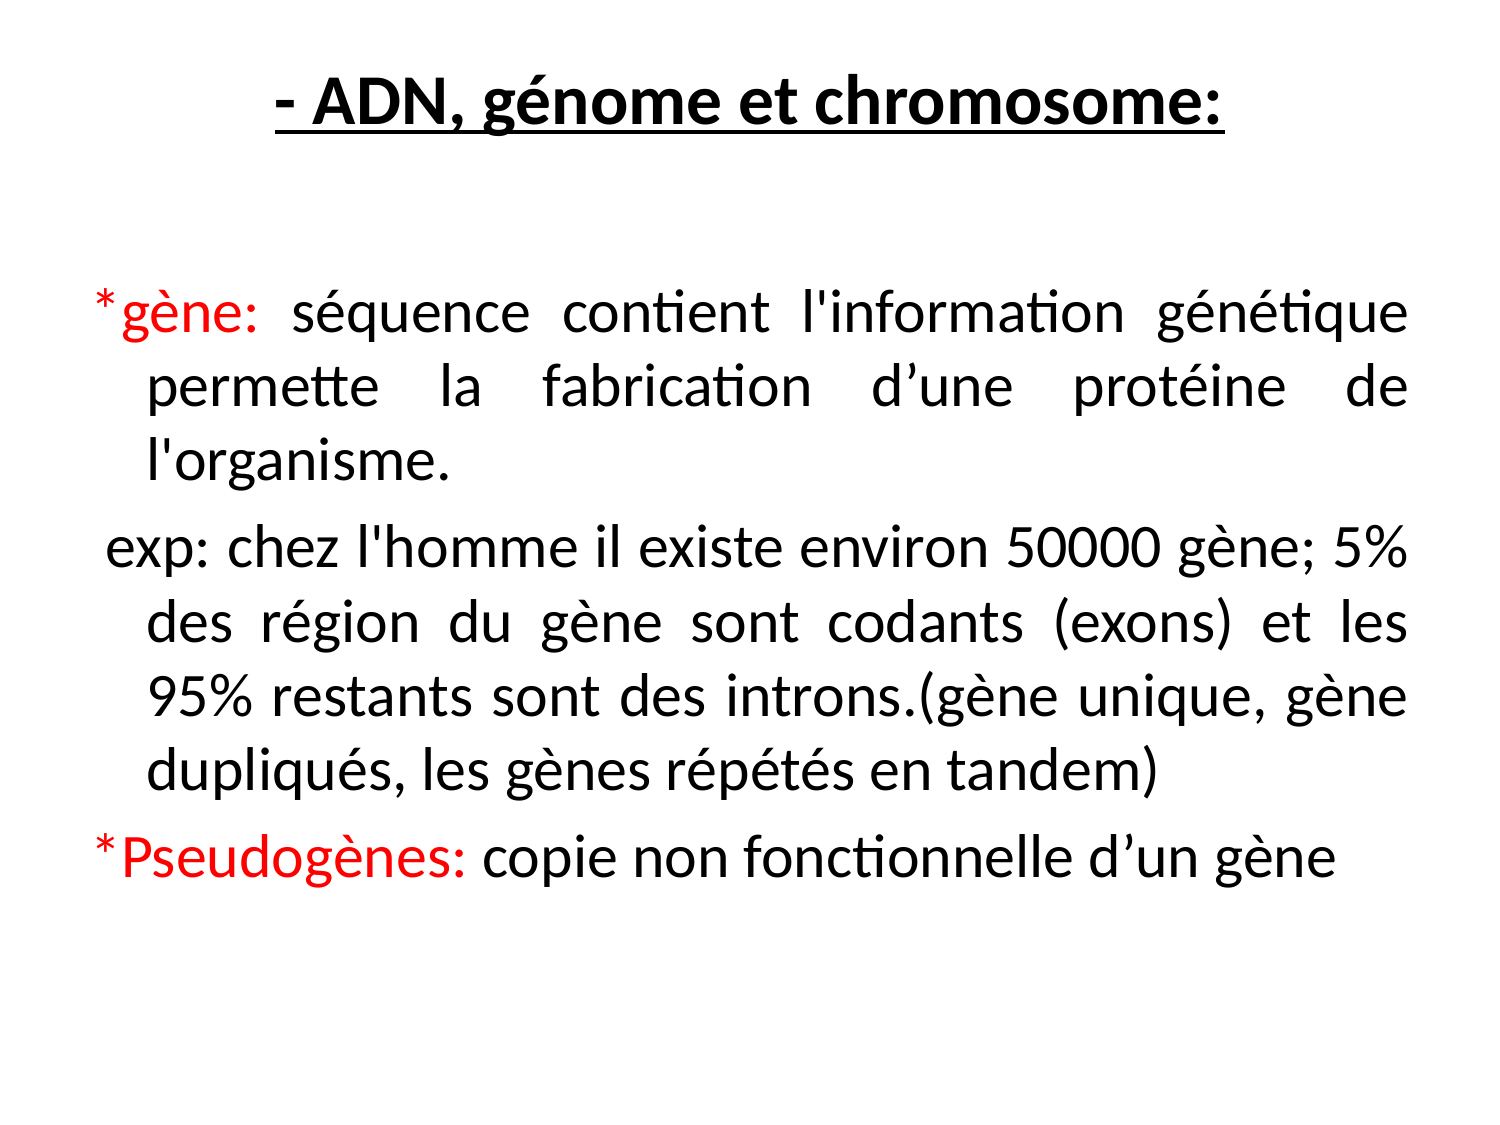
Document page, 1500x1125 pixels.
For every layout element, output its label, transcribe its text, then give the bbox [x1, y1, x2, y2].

list *gène: séquence contient l'information génétique permette la fabrication d’une protéine de l'organisme. exp: chez l'homme il existe environ 50000 gène; 5% des région du gène sont codants (exons) et les 95% restants sont des introns.(gène unique, gène dupliqués, les gènes répétés en tandem) *Pseudogènes: copie non fonctionnelle d’un gène [75, 262, 1425, 1005]
title - ADN, génome et chromosome: [75, 45, 1425, 233]
